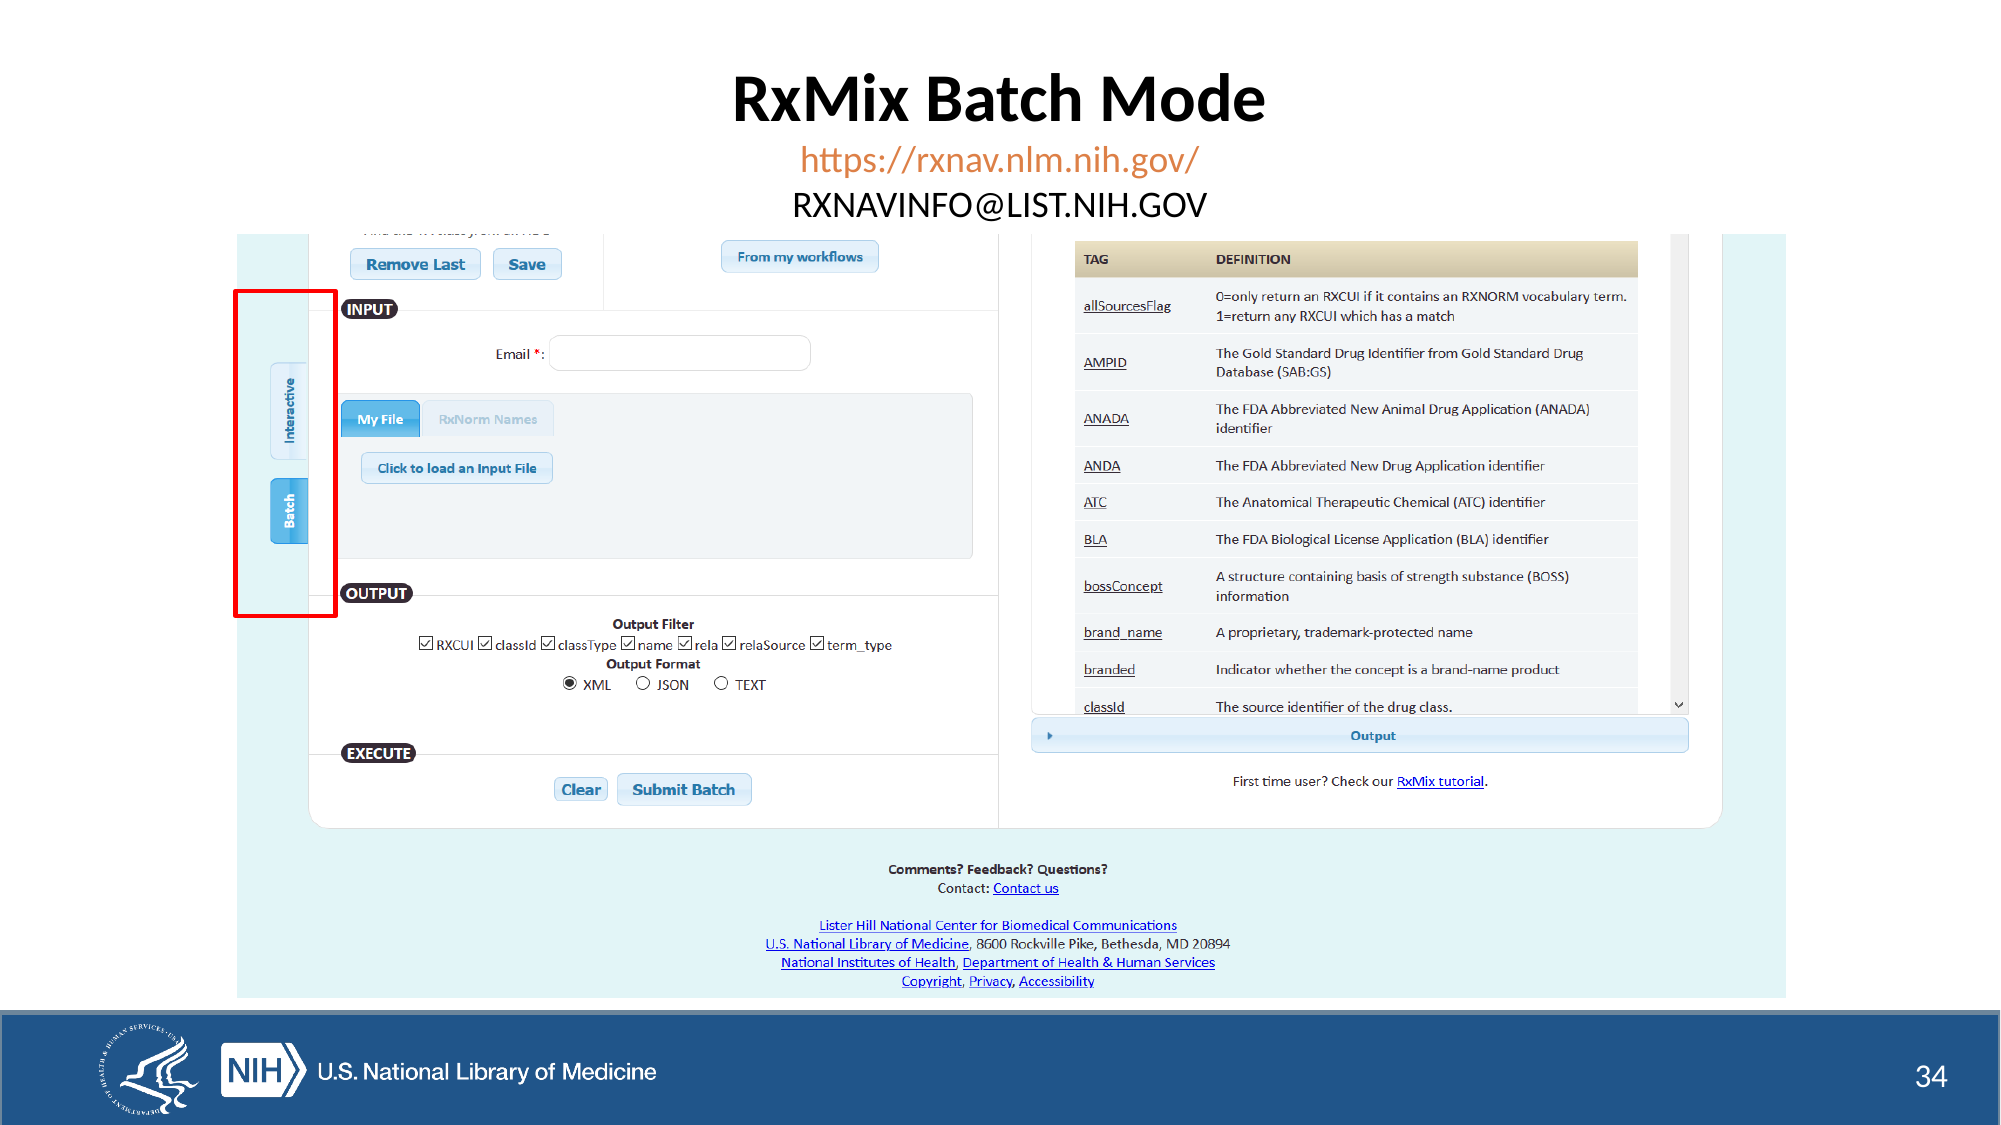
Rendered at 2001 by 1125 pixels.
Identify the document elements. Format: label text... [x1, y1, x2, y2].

picture [237, 234, 1786, 998]
picture [99, 1024, 656, 1115]
title RxMix Batch Mode https://rxnav.nlm.nih.gov/ RXNAVINFO@LIST.NIH.GOV [99, 45, 1900, 233]
